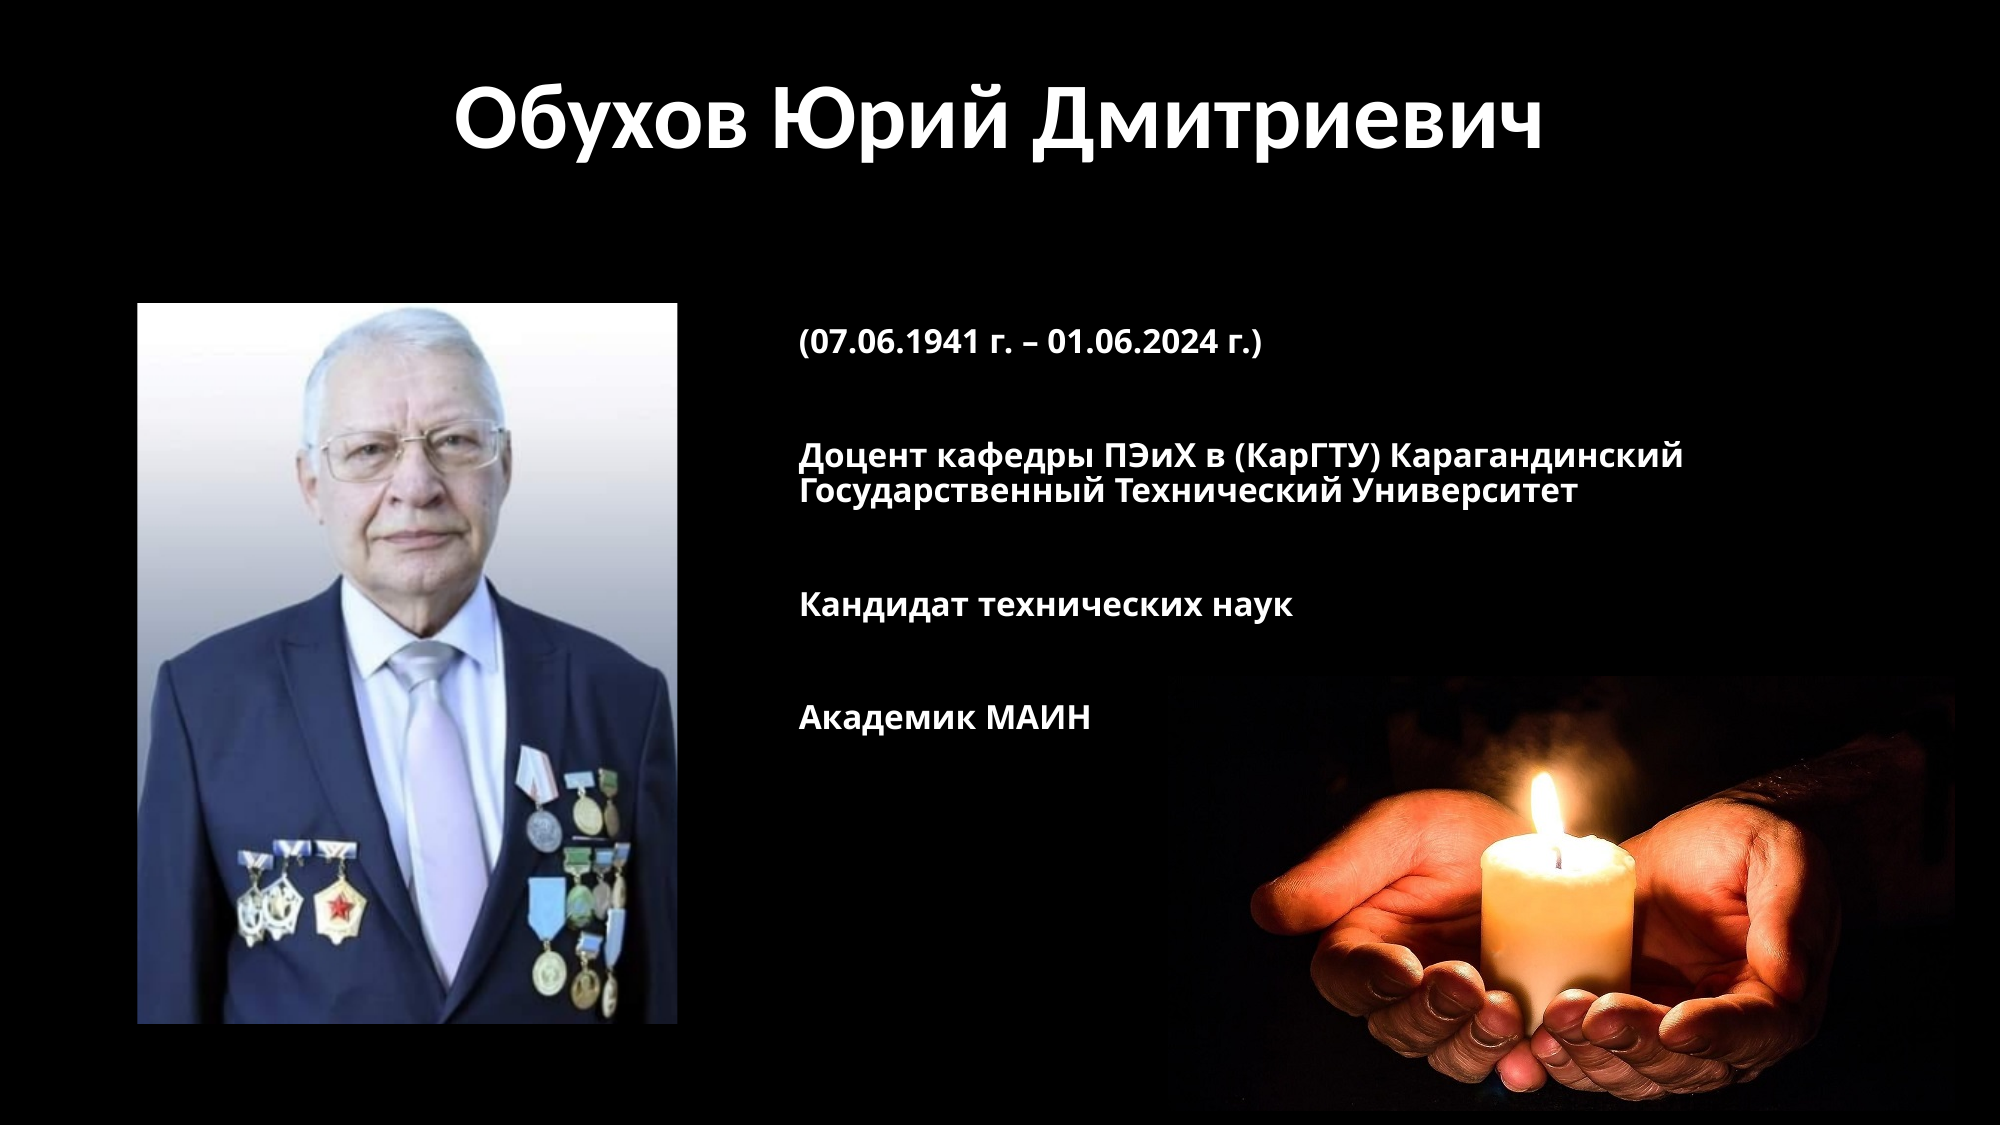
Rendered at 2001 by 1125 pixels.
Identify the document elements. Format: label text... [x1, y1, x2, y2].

title Обухов Юрий Дмитриевич [137, 59, 1863, 278]
picture [1168, 676, 1955, 1111]
picture [137, 303, 678, 1024]
list (07.06.1941 г. – 01.06.2024 г.) Доцент кафедры ПЭиХ в (КарГТУ) Карагандинский Государственный Технический Университет Кандидат технических наук Академик МАИН [783, 317, 1823, 803]
